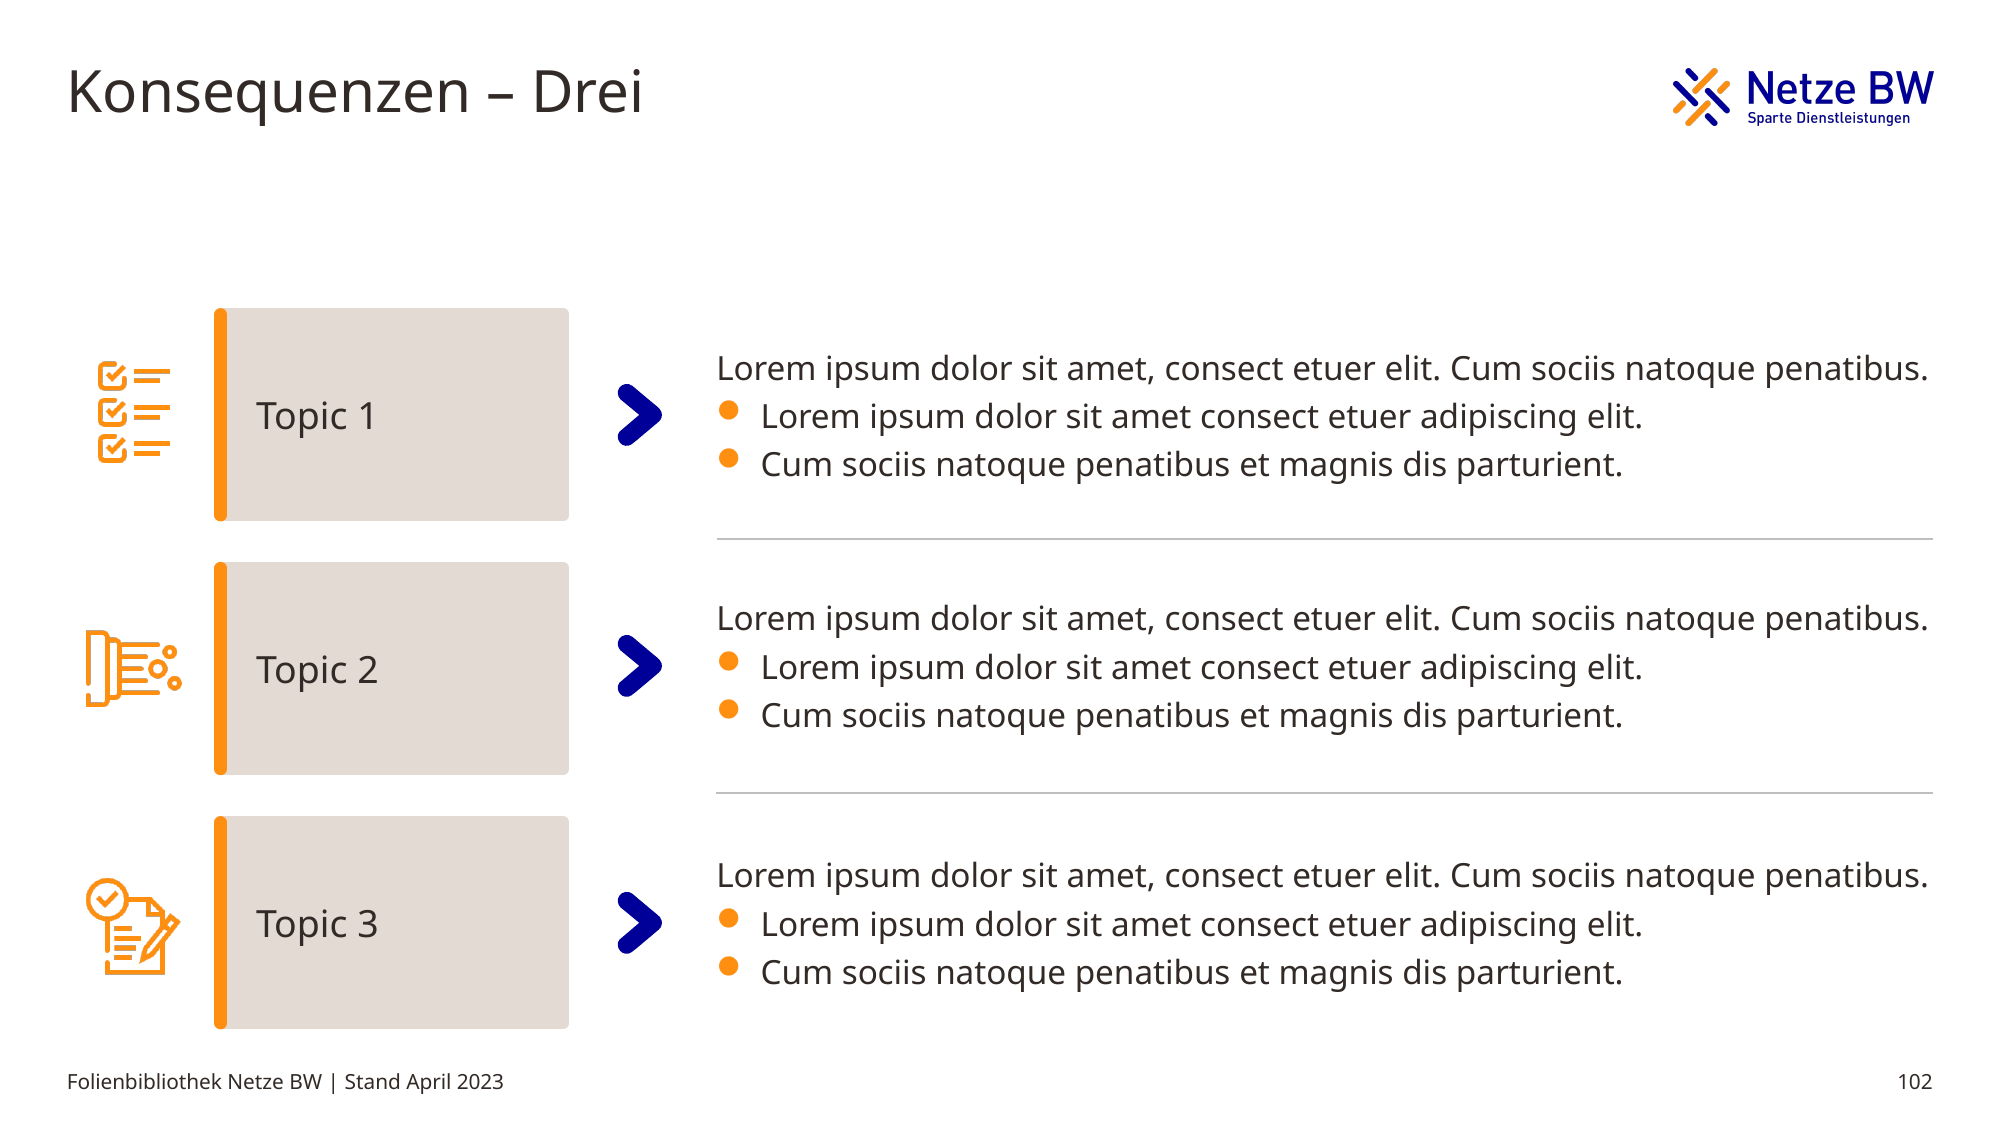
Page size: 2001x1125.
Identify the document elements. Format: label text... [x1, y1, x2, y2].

text_box [617, 635, 662, 697]
text_box Lorem ipsum dolor sit amet, consect etuer elit. Cum sociis natoque penatibus. Lorem ipsum dolor sit amet consect etuer adipiscing elit. Cum sociis natoque penatibus et magnis dis parturient. [716, 314, 1933, 516]
picture [76, 611, 191, 726]
text_box Lorem ipsum dolor sit amet, consect etuer elit. Cum sociis natoque penatibus. Lorem ipsum dolor sit amet consect etuer adipiscing elit. Cum sociis natoque penatibus et magnis dis parturient. [716, 822, 1933, 1024]
text_box Lorem ipsum dolor sit amet, consect etuer elit. Cum sociis natoque penatibus. Lorem ipsum dolor sit amet consect etuer adipiscing elit. Cum sociis natoque penatibus et magnis dis parturient. [716, 565, 1933, 767]
picture [1673, 68, 1934, 126]
text_box [617, 384, 662, 446]
slide_number 102 [1886, 1073, 1933, 1097]
picture [76, 868, 191, 984]
text_box [617, 891, 662, 954]
text_box Topic 1 [227, 314, 564, 516]
picture [76, 354, 191, 470]
text_box Topic 3 [227, 822, 564, 1024]
text_box Topic 2 [227, 568, 564, 769]
footer Folienbibliothek Netze BW | Stand April 2023 [66, 1073, 1727, 1097]
title Konsequenzen – Drei [66, 54, 1508, 138]
